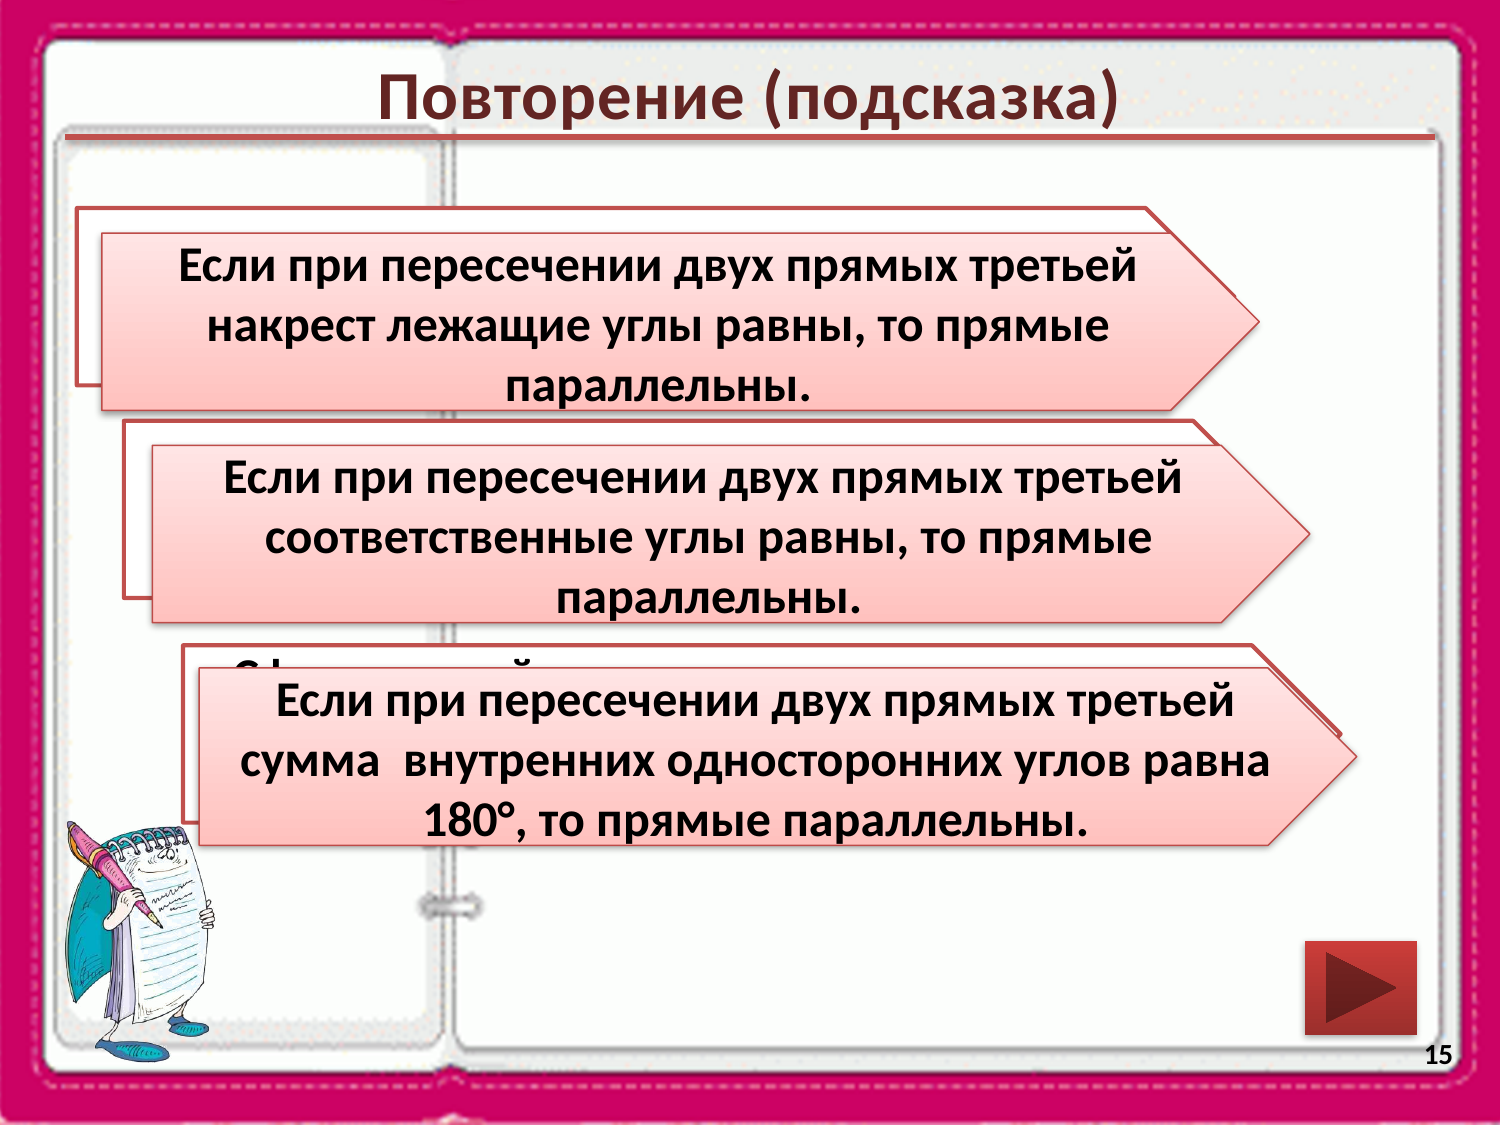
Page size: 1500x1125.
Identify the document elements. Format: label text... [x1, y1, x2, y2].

picture [0, 0, 1500, 1125]
text_box Сформулируйте признак параллельности двух прямых относительно соответственных углов. [121, 418, 1219, 601]
text_box Сформулируйте признак параллельности двух прямых относительно накрест лежащих углов. [74, 205, 1237, 388]
slide_number 15 [1328, 1023, 1469, 1084]
text_box [1305, 940, 1418, 1036]
text_box Если при пересечении двух прямых третьей сумма внутренних односторонних углов равна 180°, то прямые параллельны. [198, 667, 1358, 847]
title Повторение (подсказка) [64, 42, 1436, 135]
text_box Если при пересечении двух прямых третьей соответственные углы равны, то прямые параллельны. [151, 444, 1311, 624]
text_box Если при пересечении двух прямых третьей накрест лежащие углы равны, то прямые параллельны. [101, 232, 1260, 412]
text_box Сформулируйте признак параллельности двух прямых относительно внутренних односторонних углов. [180, 643, 1343, 808]
